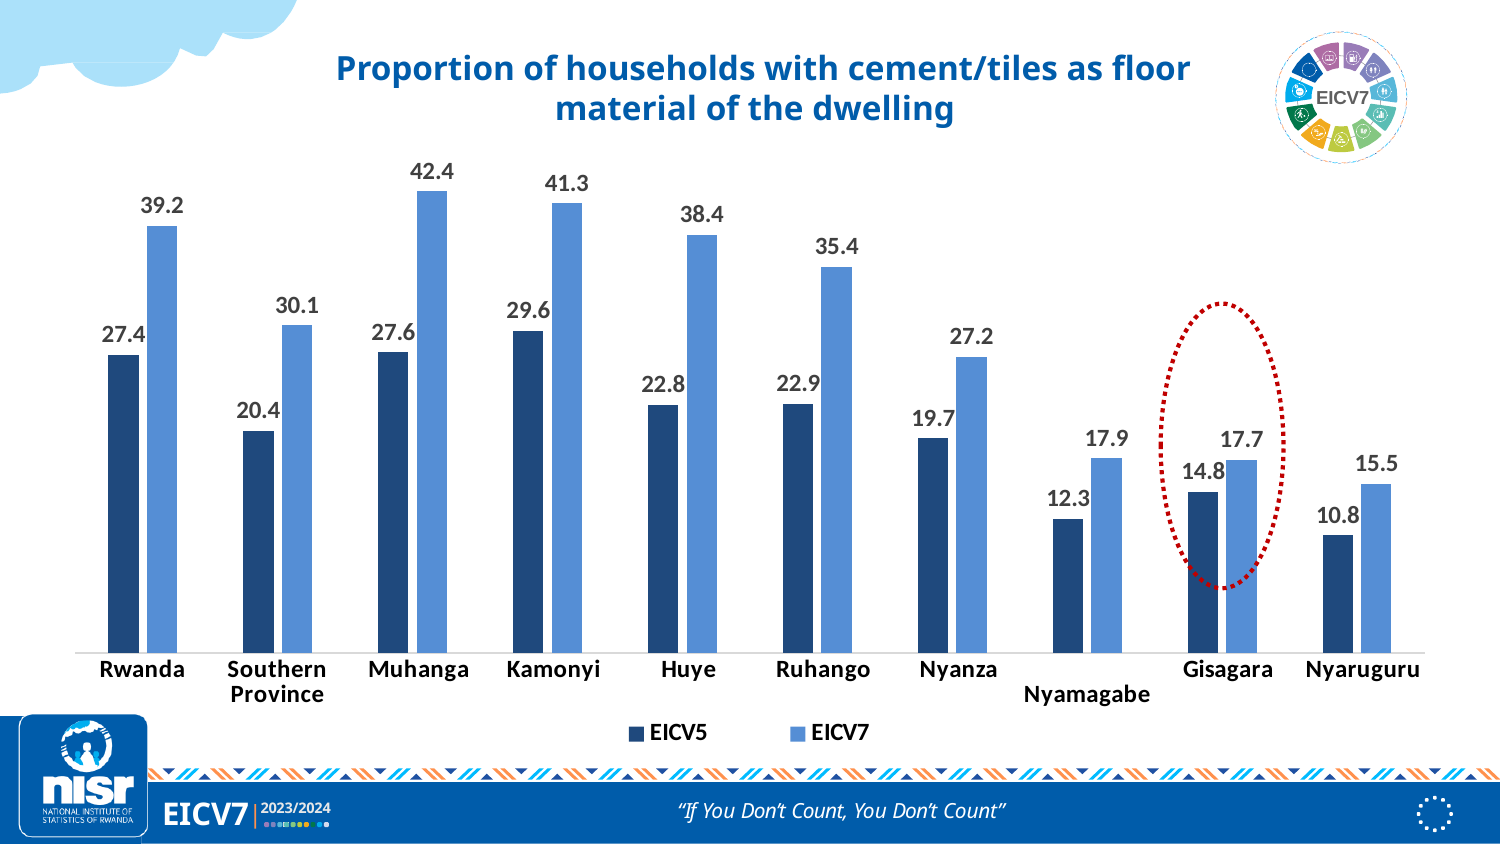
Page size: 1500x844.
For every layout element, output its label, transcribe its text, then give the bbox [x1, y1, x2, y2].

title Proportion of households with cement/tiles as floor material of the dwelling [317, 46, 1202, 128]
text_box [1277, 112, 1285, 131]
text_box [0, 0, 297, 94]
chart [49, 160, 1451, 770]
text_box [0, 713, 1500, 844]
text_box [1275, 31, 1408, 158]
